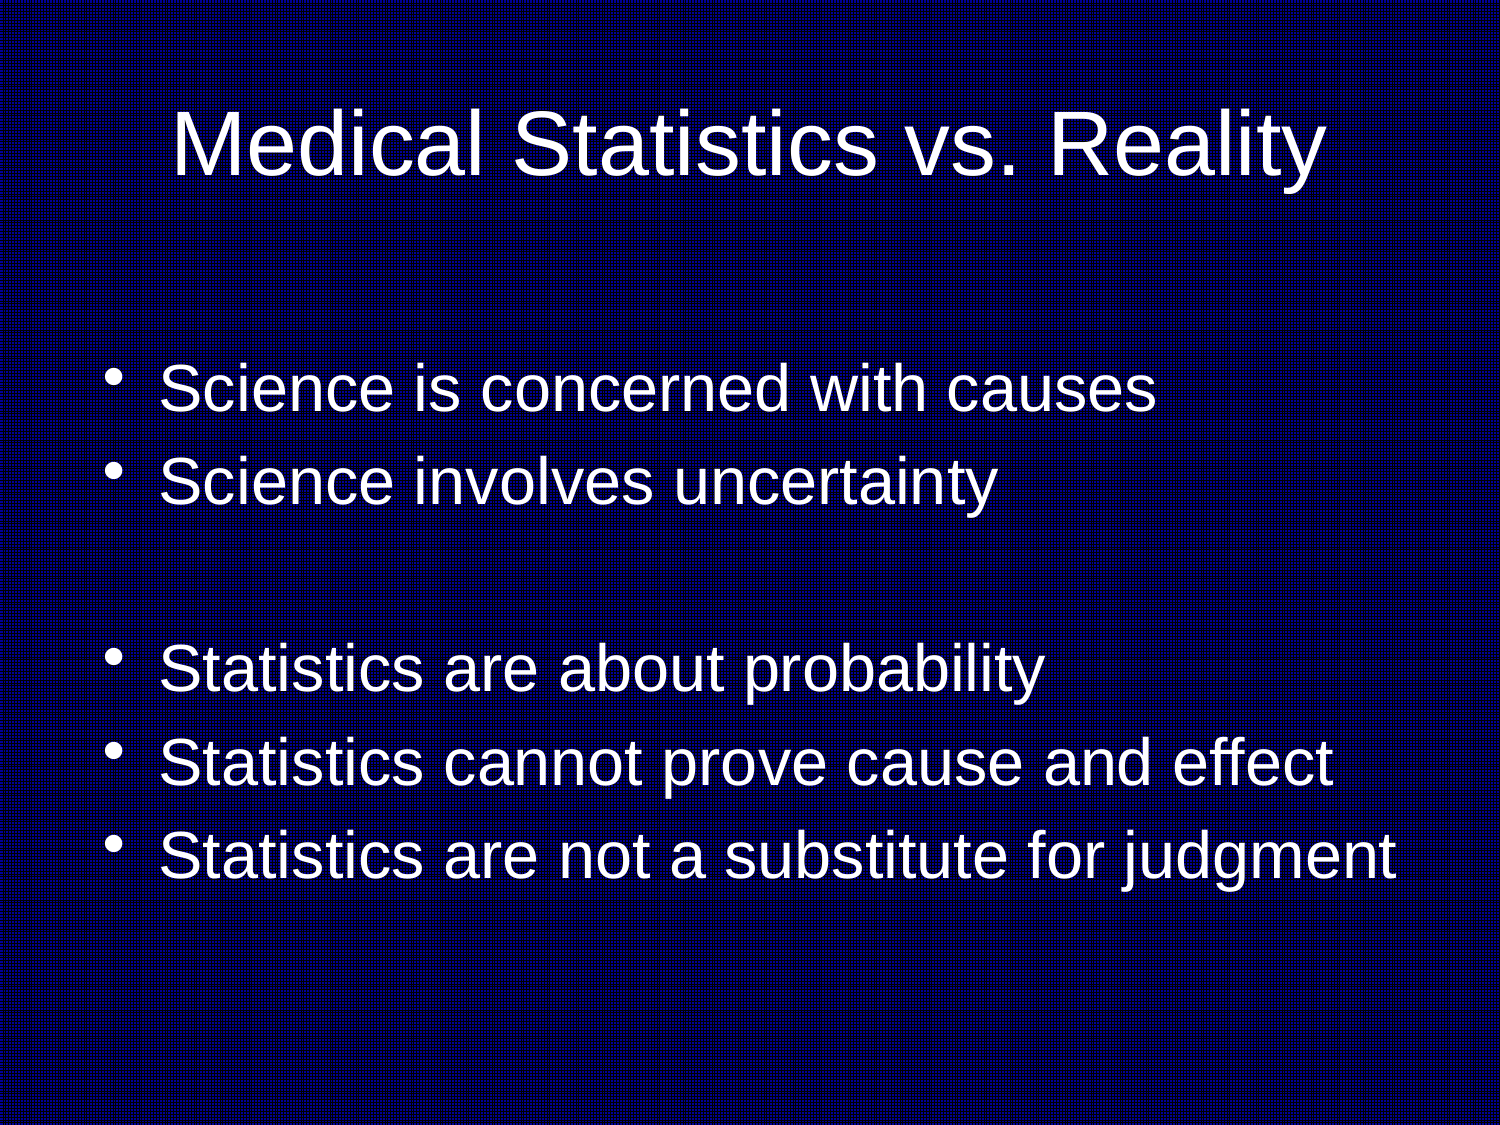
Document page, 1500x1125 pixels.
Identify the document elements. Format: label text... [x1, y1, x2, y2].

title Medical Statistics vs. Reality [74, 44, 1426, 233]
list Science is concerned with causes Science involves uncertainty Statistics are about probability Statistics cannot prove cause and effect Statistics are not a substitute for judgment [87, 337, 1438, 826]
